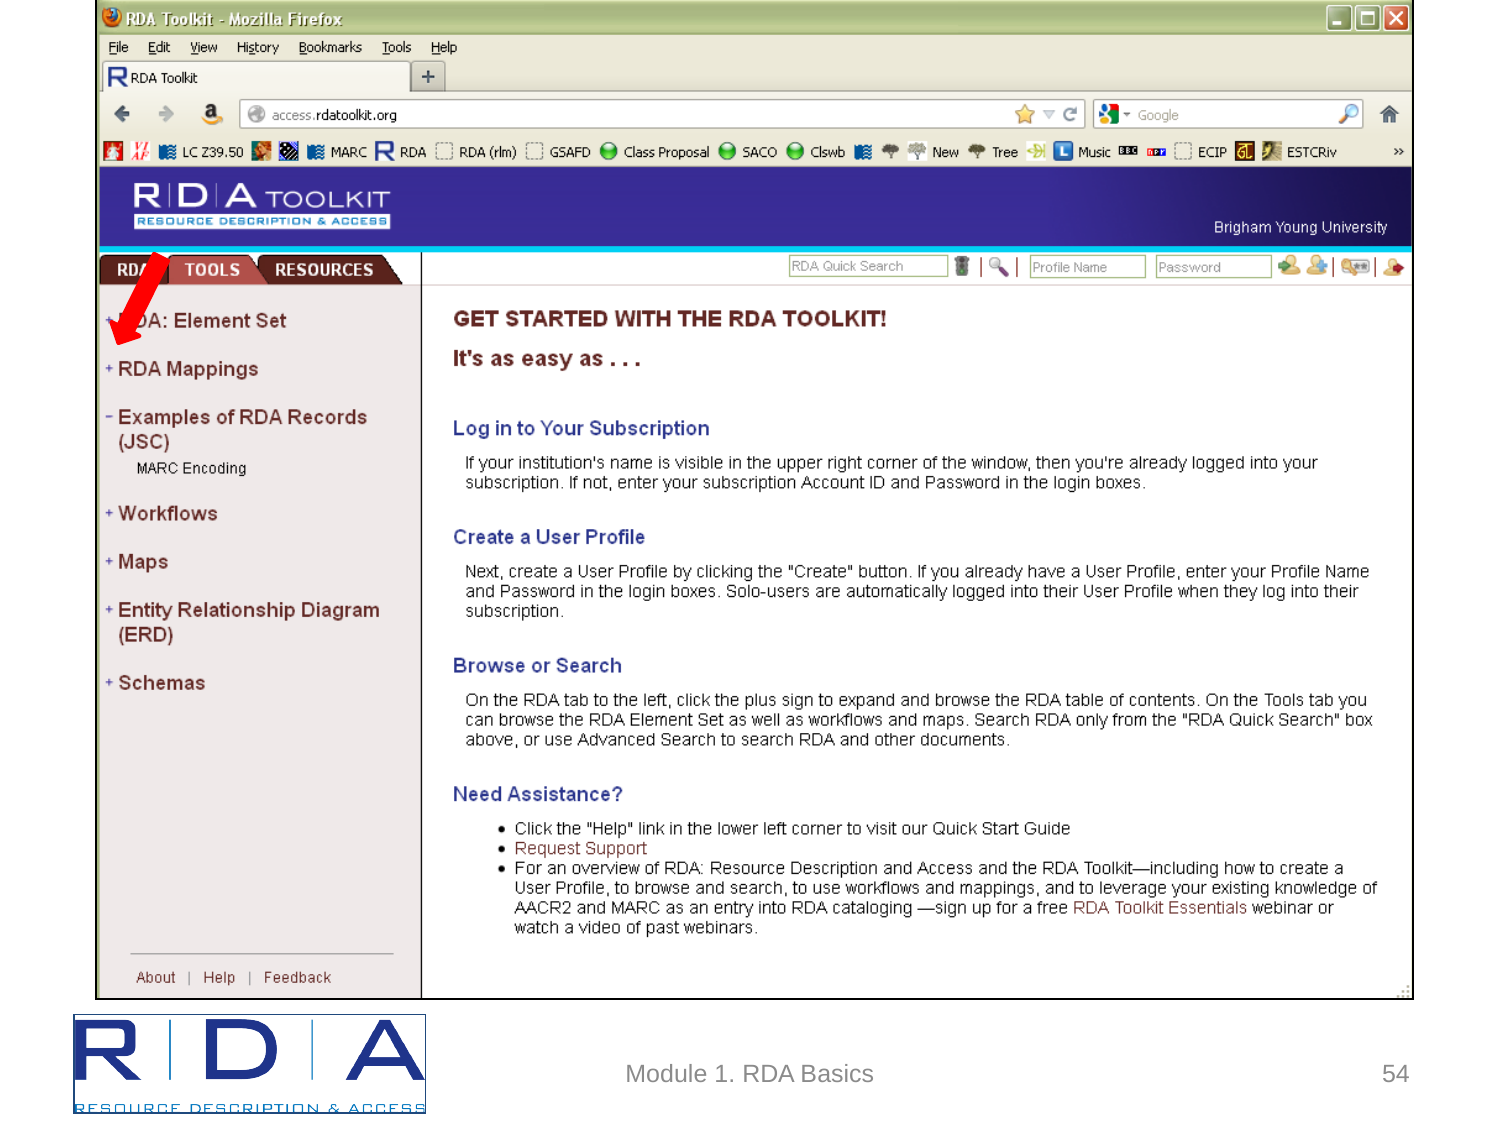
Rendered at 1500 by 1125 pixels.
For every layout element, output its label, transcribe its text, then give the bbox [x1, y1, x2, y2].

picture [96, 0, 1413, 999]
slide_number 54 [1074, 1042, 1425, 1103]
footer Module 1. RDA Basics [512, 1042, 988, 1103]
picture [75, 1015, 425, 1112]
